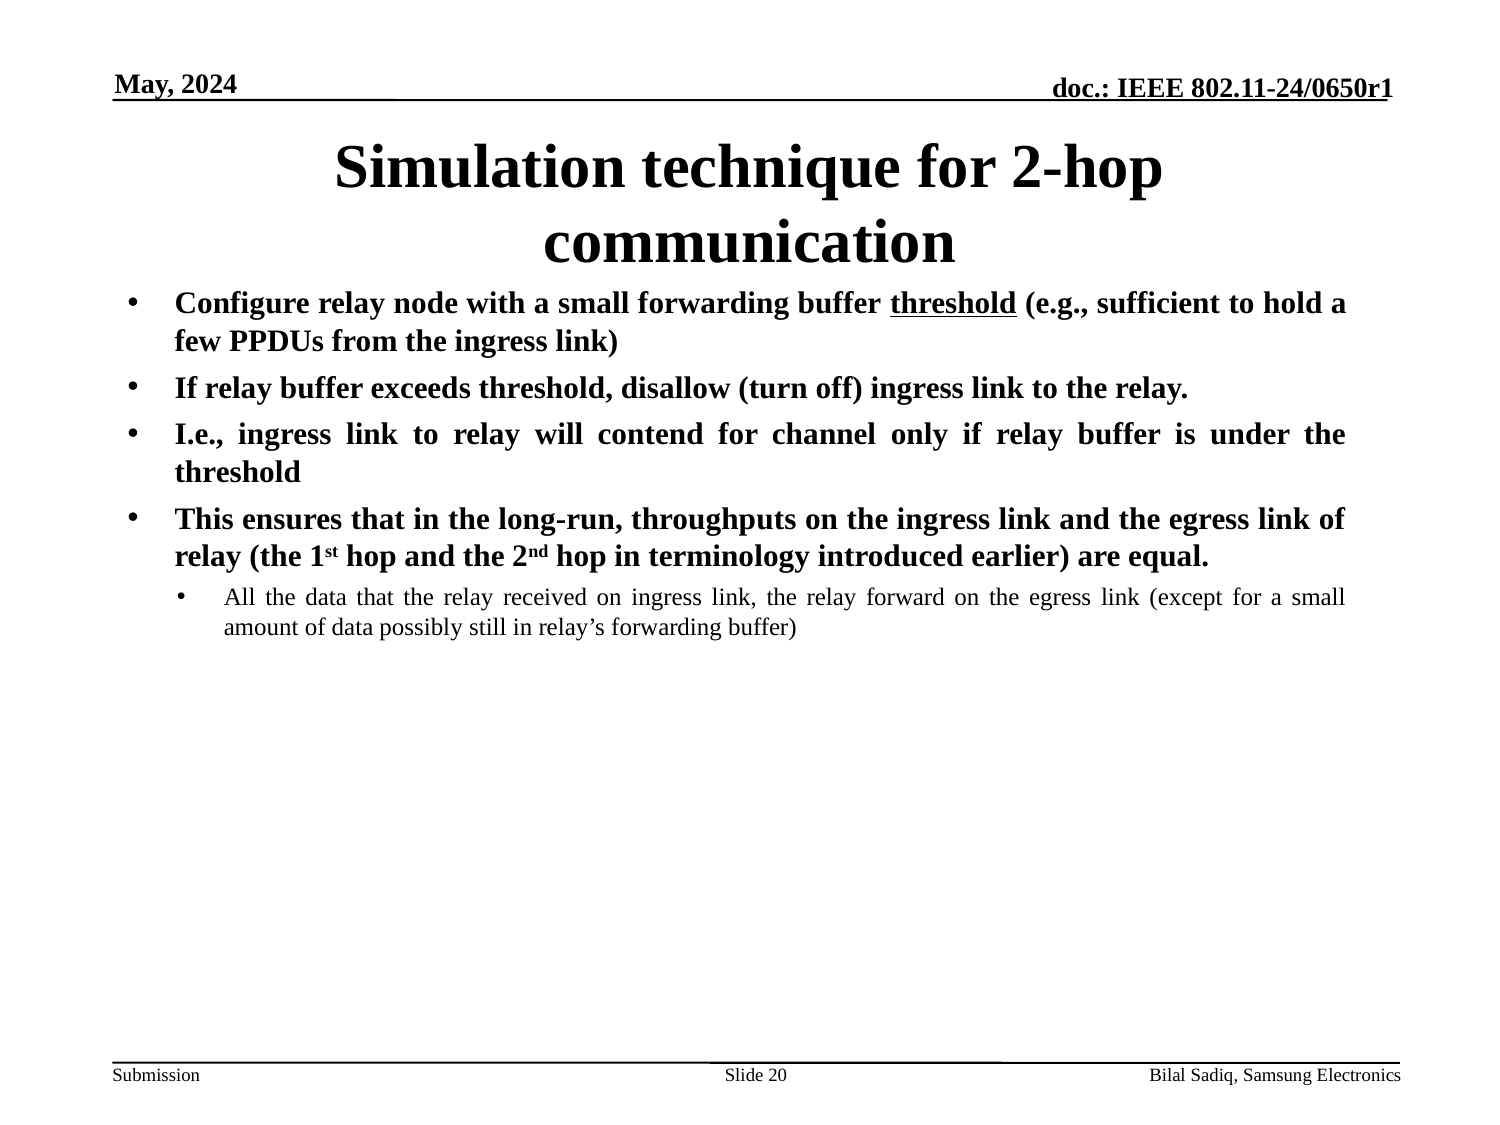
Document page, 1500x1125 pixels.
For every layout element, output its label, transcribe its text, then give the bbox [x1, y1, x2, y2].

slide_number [114, 54, 423, 100]
footer Bilal Sadiq, Samsung Electronics [878, 1061, 1402, 1093]
list Configure relay node with a small forwarding buffer threshold (e.g., sufficient to hold a few PPDUs from the ingress link) If relay buffer exceeds threshold, disallow (turn off) ingress link to the relay. I.e., ingress link to relay will contend for channel only if relay buffer is under the threshold This ensures that in the long-run, throughputs on the ingress link and the egress link of relay (the 1st hop and the 2nd hop in terminology introduced earlier) are equal. All the data that the relay received on ingress link, the relay forward on the egress link (except for a small amount of data possibly still in relay’s forwarding buffer) [112, 274, 1363, 1000]
slide_number Slide 20 [712, 1061, 800, 1123]
title Simulation technique for 2-hop communication [112, 112, 1388, 288]
